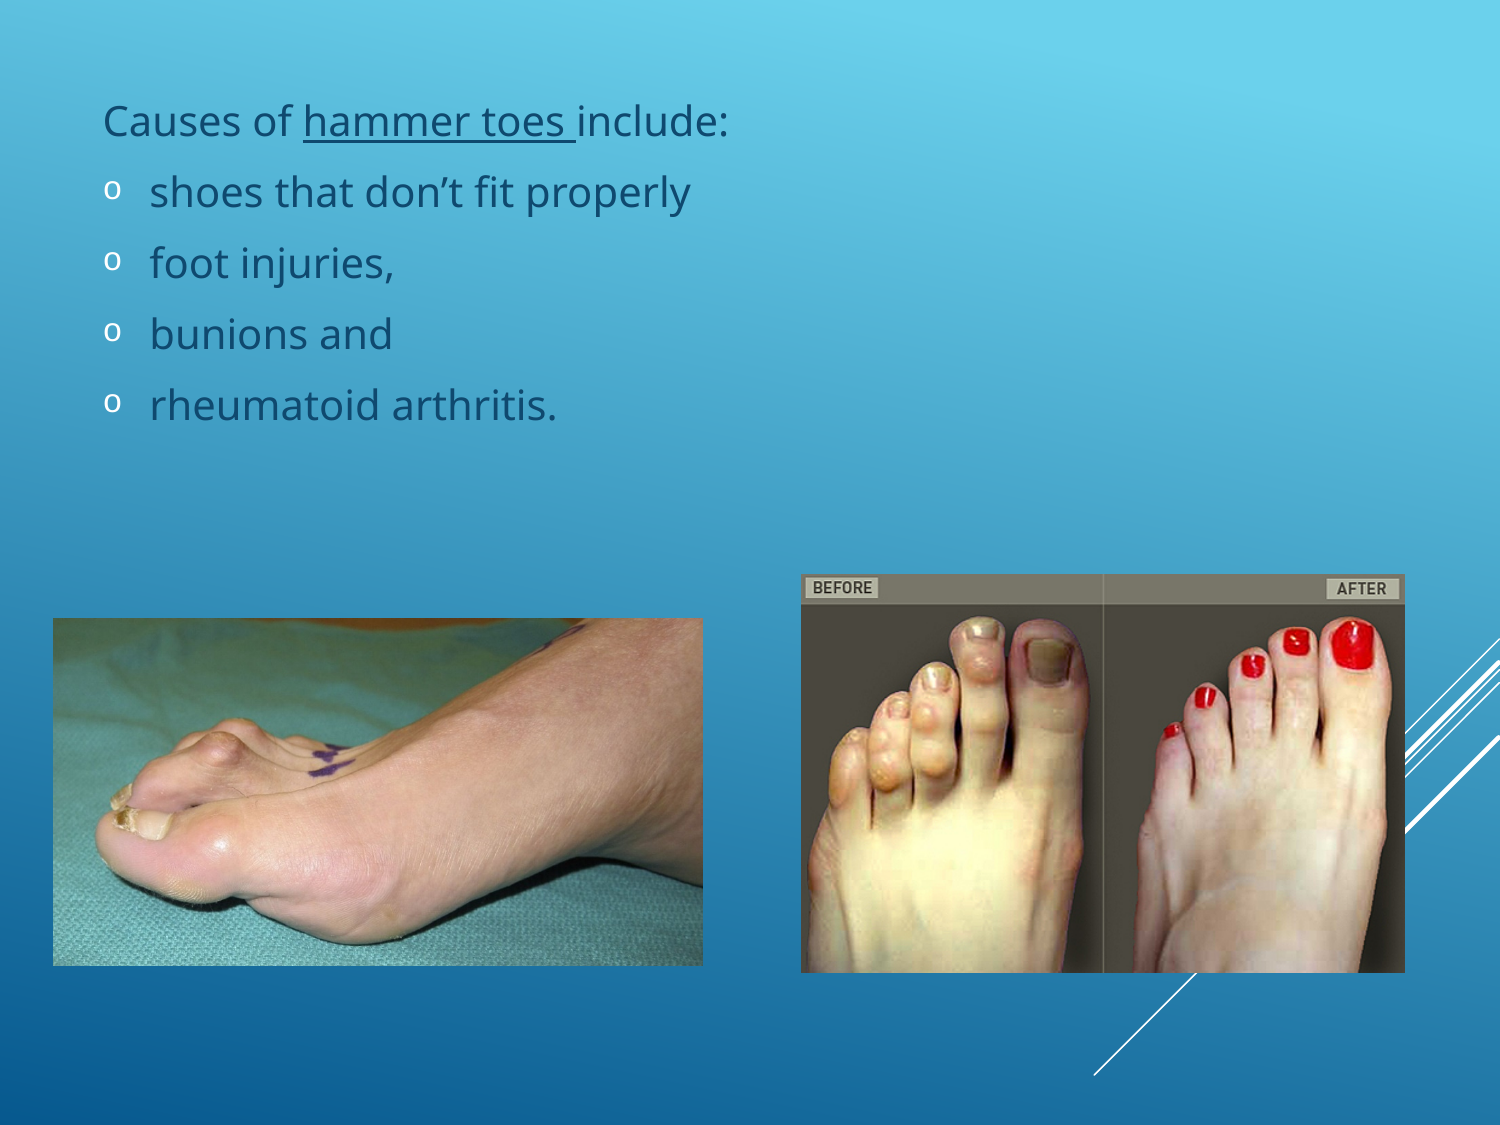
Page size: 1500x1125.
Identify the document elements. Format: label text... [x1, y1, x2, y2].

picture [52, 618, 703, 967]
list Causes of hammer toes include: shoes that don’t fit properly foot injuries, bunions and rheumatoid arthritis. [87, 87, 1163, 487]
title Hammer toes [87, 737, 1163, 988]
picture [801, 574, 1405, 974]
